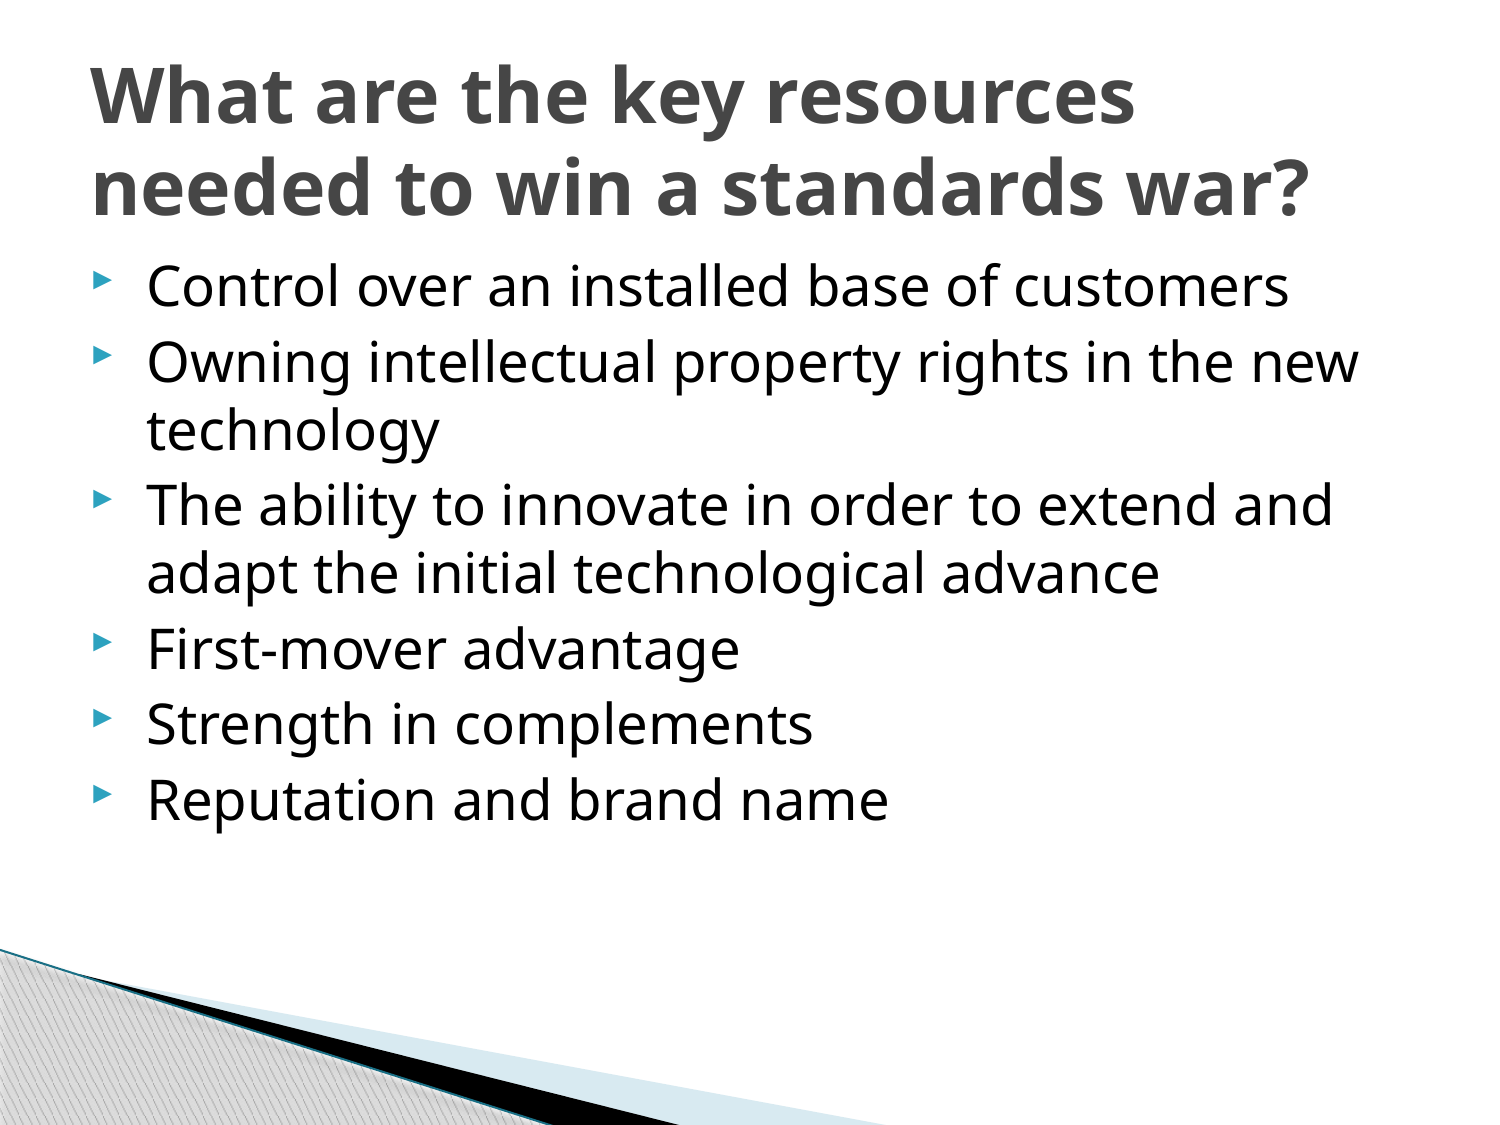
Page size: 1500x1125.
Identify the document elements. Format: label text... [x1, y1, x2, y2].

list Control over an installed base of customers Owning intellectual property rights in the new technology The ability to innovate in order to extend and adapt the initial technological advance First-mover advantage Strength in complements Reputation and brand name [74, 242, 1426, 986]
title What are the key resources needed to win a standards war? [75, 45, 1425, 233]
